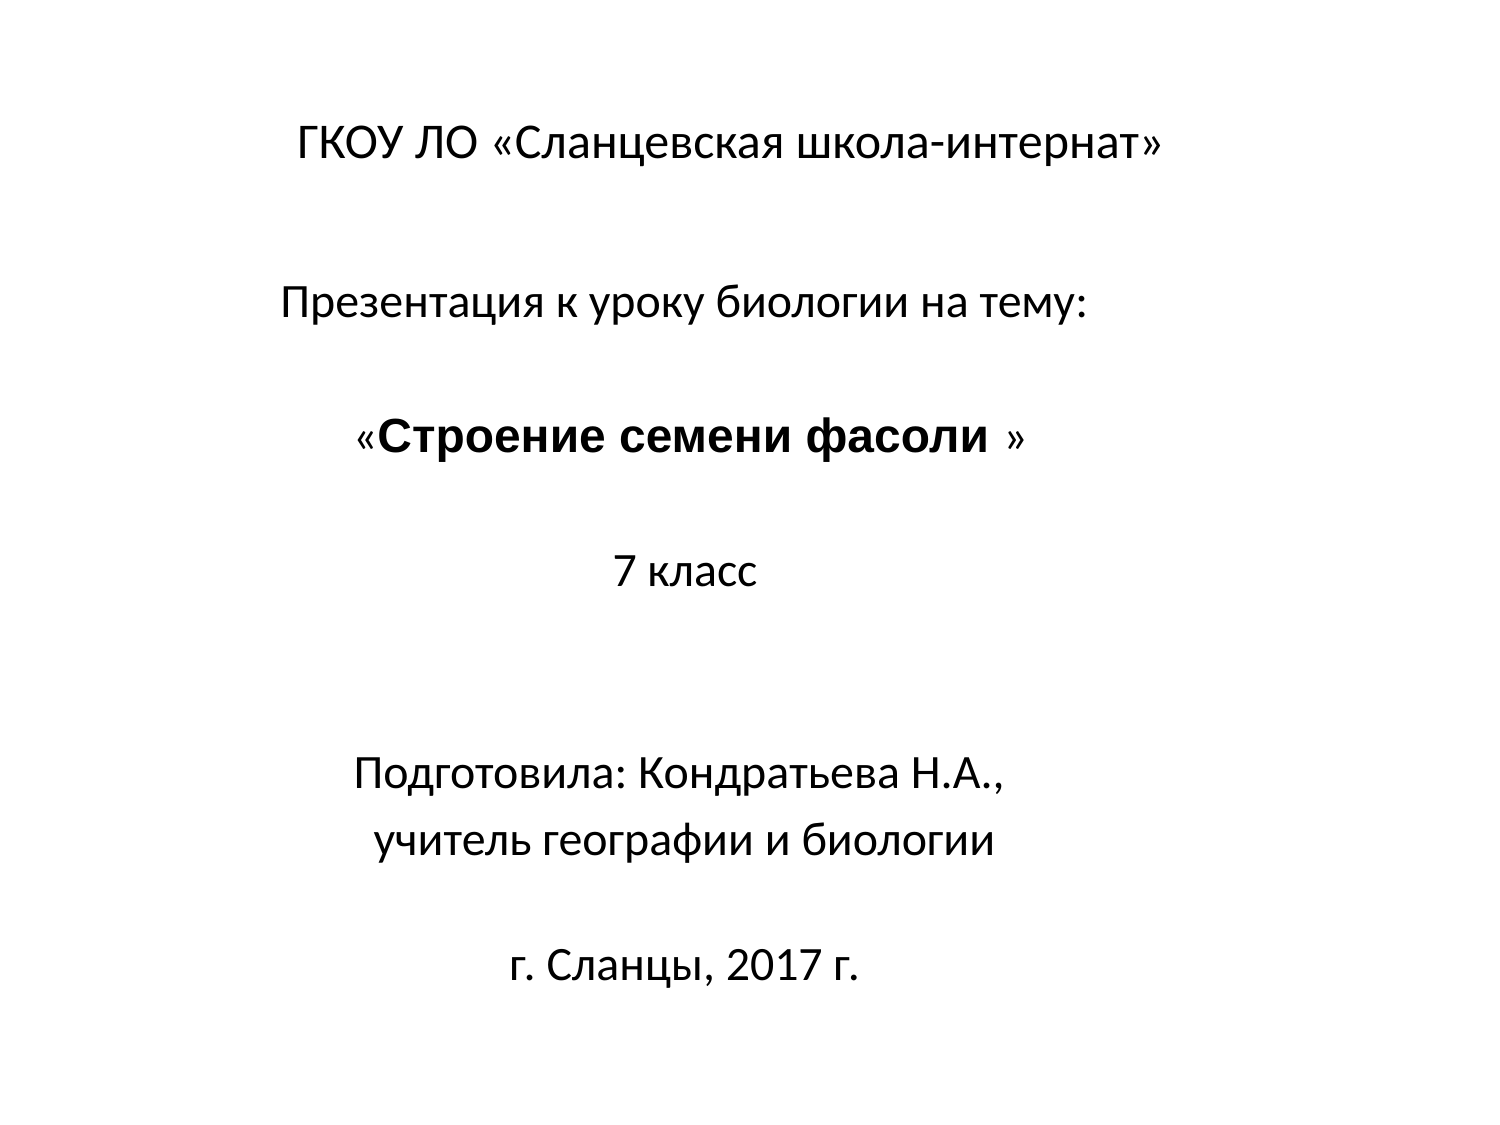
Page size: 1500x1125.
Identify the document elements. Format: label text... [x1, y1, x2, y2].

title ГКОУ ЛО «Сланцевская школа-интернат» [0, 45, 1480, 233]
list Презентация к уроку биологии на тему: «Строение семени фасоли » 7 класс Подготовила: Кондратьева Н.А., учитель географии и биологии г. Сланцы, 2017 г. [147, 262, 1223, 1005]
